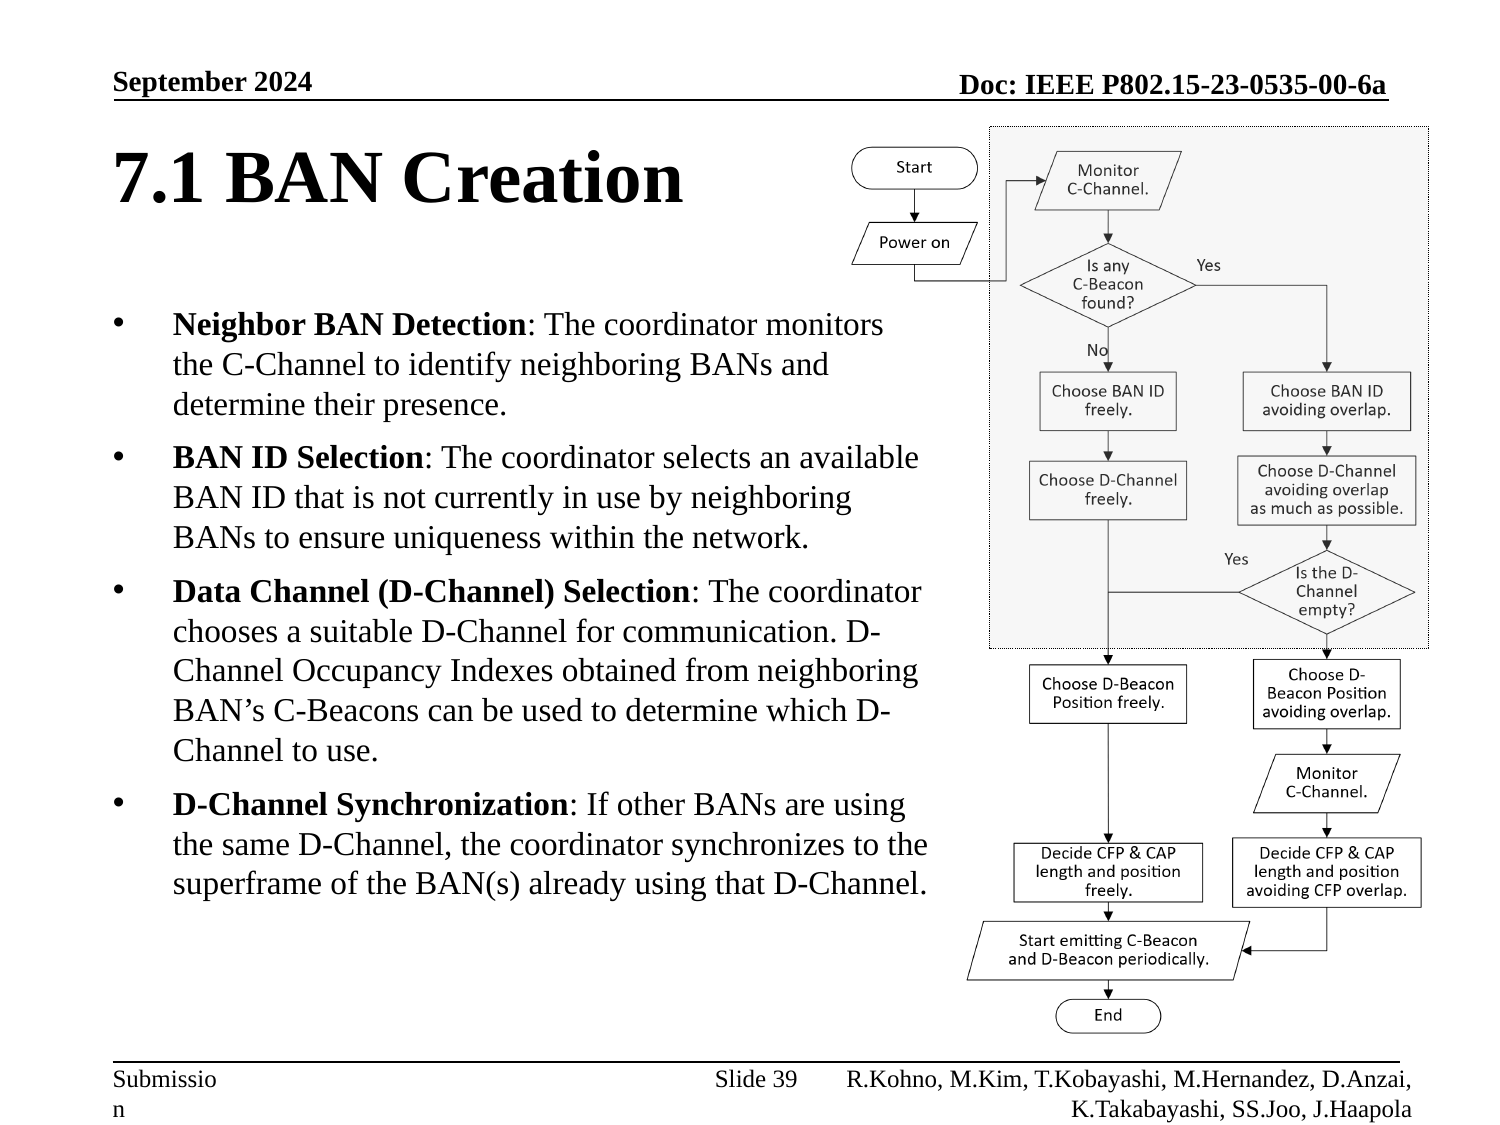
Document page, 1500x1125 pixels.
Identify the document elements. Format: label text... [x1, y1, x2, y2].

list Neighbor BAN Detection: The coordinator monitors the C-Channel to identify neighboring BANs and determine their presence. BAN ID Selection: The coordinator selects an available BAN ID that is not currently in use by neighboring BANs to ensure uniqueness within the network. Data Channel (D-Channel) Selection: The coordinator chooses a suitable D-Channel for communication. D-Channel Occupancy Indexes obtained from neighboring BAN’s C-Beacons can be used to determine which D-Channel to use. D-Channel Synchronization: If other BANs are using the same D-Channel, the coordinator synchronizes to the superframe of the BAN(s) already using that D-Channel. [112, 302, 794, 1035]
picture [799, 126, 1492, 1049]
footer R.Kohno, M.Kim, T.Kobayashi, M.Hernandez, D.Anzai, K.Takabayashi, SS.Joo, J.Haapola [840, 1062, 1413, 1093]
slide_number Slide 39 [712, 1062, 801, 1093]
title 7.1 BAN Creation [112, 112, 1388, 233]
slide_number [112, 62, 375, 98]
